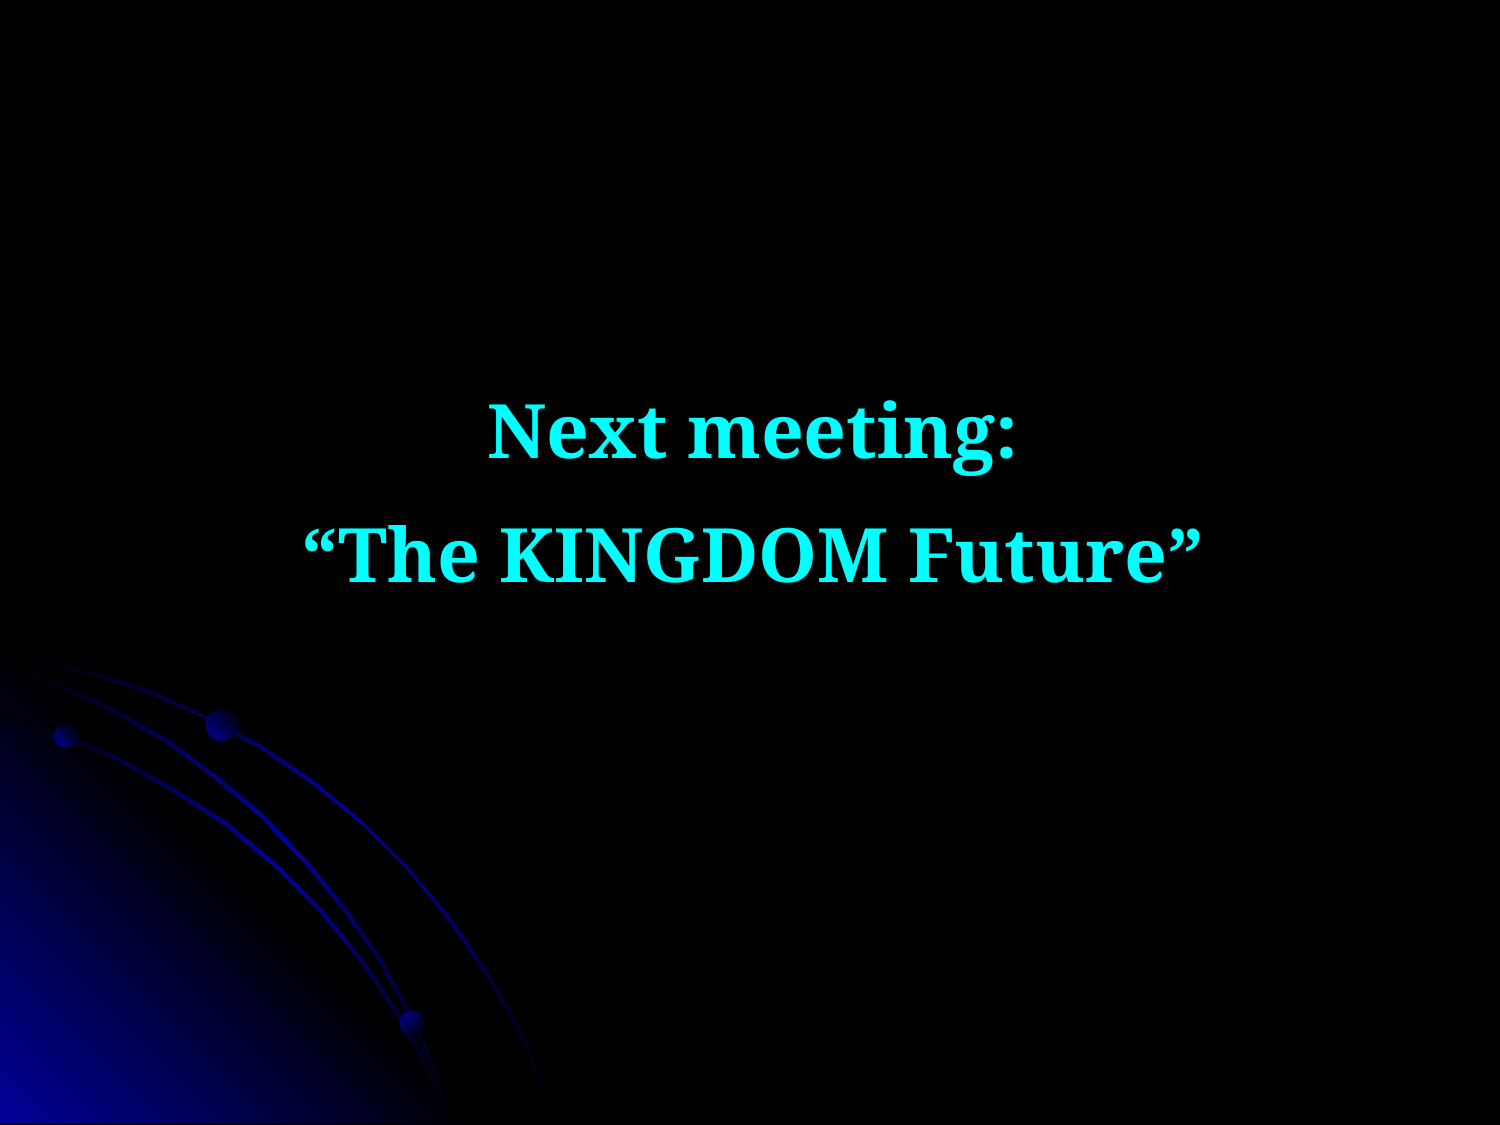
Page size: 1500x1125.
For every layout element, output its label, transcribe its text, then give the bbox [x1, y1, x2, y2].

text_box Next meeting: “The KINGDOM Future” [40, 362, 1466, 831]
